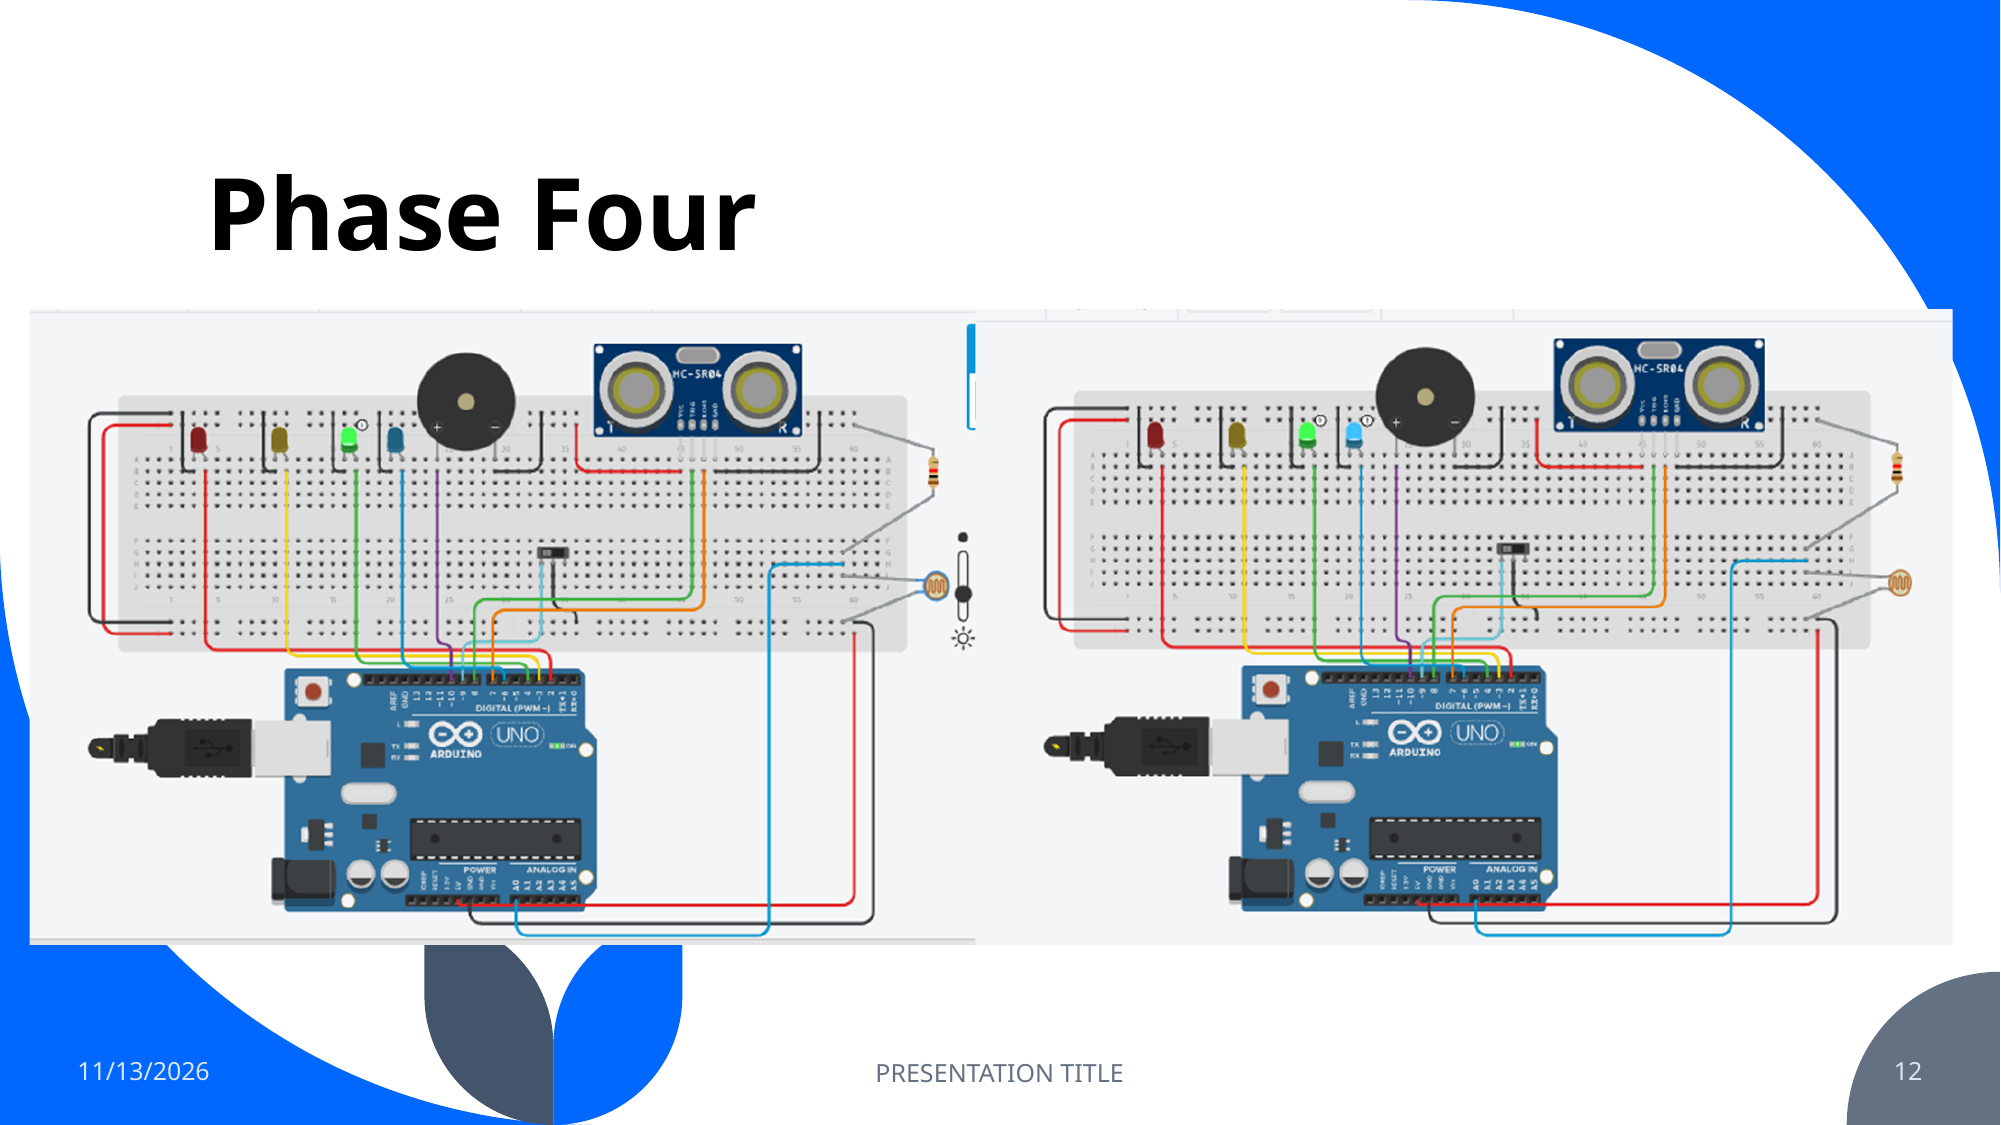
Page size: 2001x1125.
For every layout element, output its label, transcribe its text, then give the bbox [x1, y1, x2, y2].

footer PRESENTATION TITLE [662, 1042, 1338, 1103]
slide_number 12 [1665, 1042, 1938, 1103]
title Phase Four [191, 62, 1796, 280]
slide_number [62, 1042, 353, 1103]
picture [29, 309, 1953, 945]
